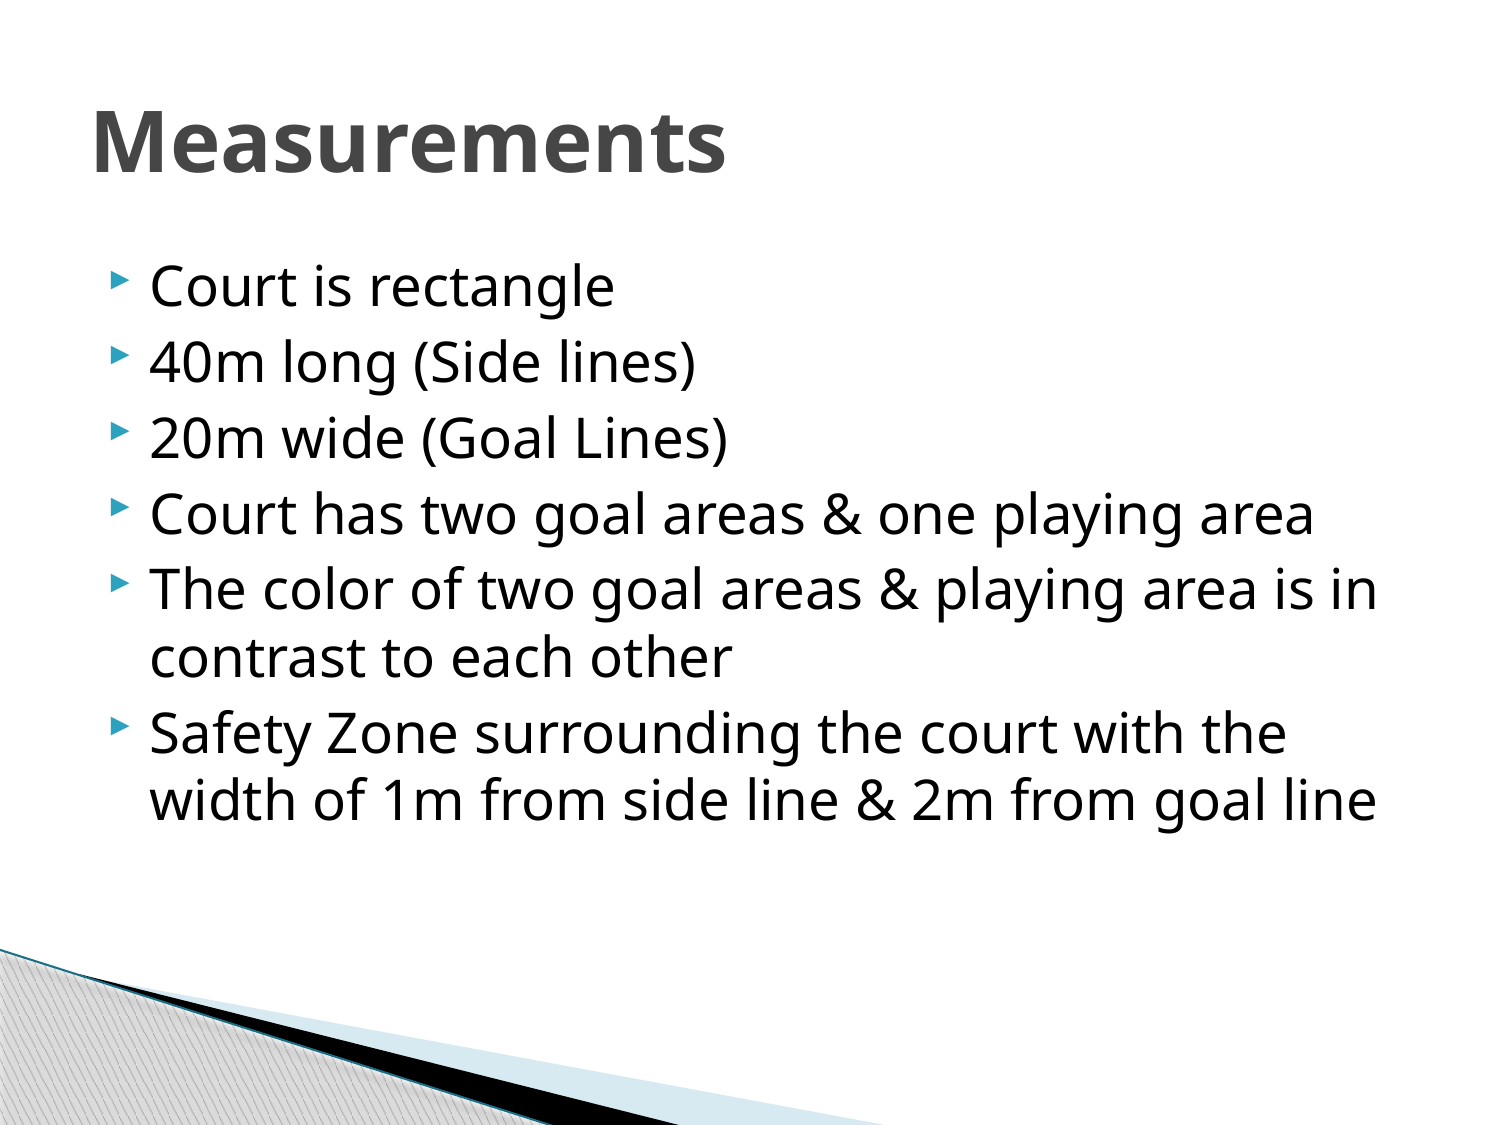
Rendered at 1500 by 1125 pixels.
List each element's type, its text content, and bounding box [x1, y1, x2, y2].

list Court is rectangle 40m long (Side lines) 20m wide (Goal Lines) Court has two goal areas & one playing area The color of two goal areas & playing area is in contrast to each other Safety Zone surrounding the court with the width of 1m from side line & 2m from goal line [75, 243, 1425, 986]
title Measurements [75, 45, 1425, 233]
